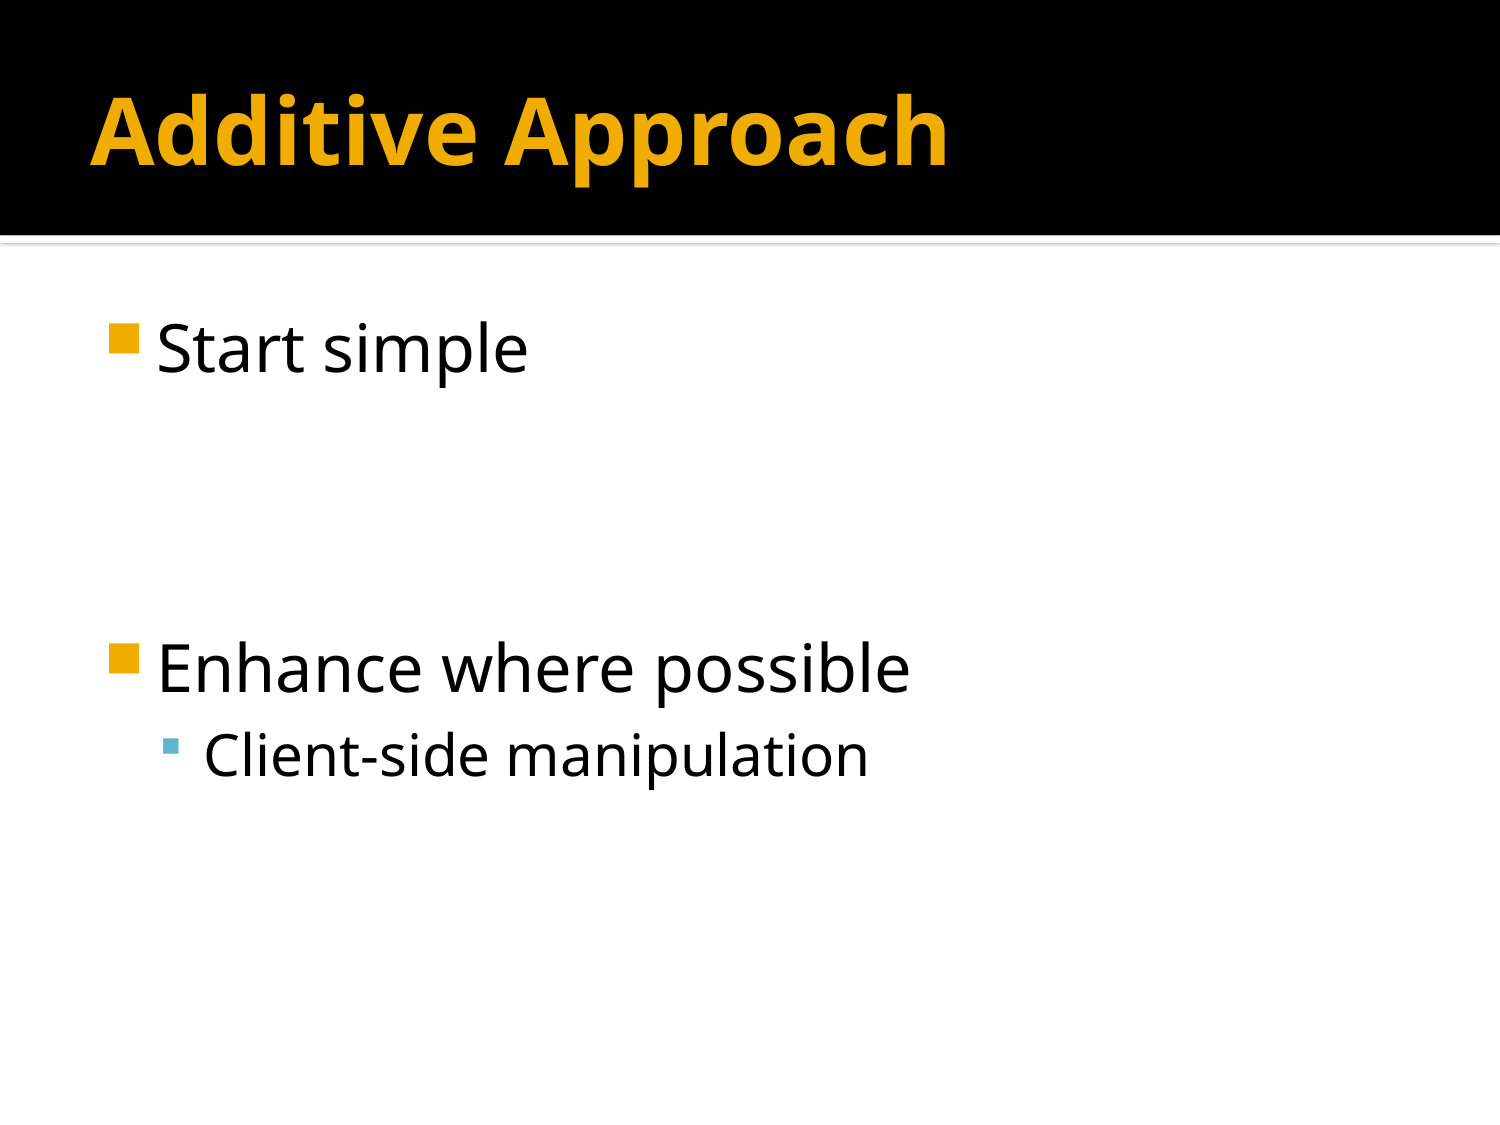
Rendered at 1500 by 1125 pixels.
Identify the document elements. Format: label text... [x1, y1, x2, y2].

title Additive Approach [75, 25, 1425, 231]
list Start simple Enhance where possible Client-side manipulation [75, 291, 1425, 1050]
